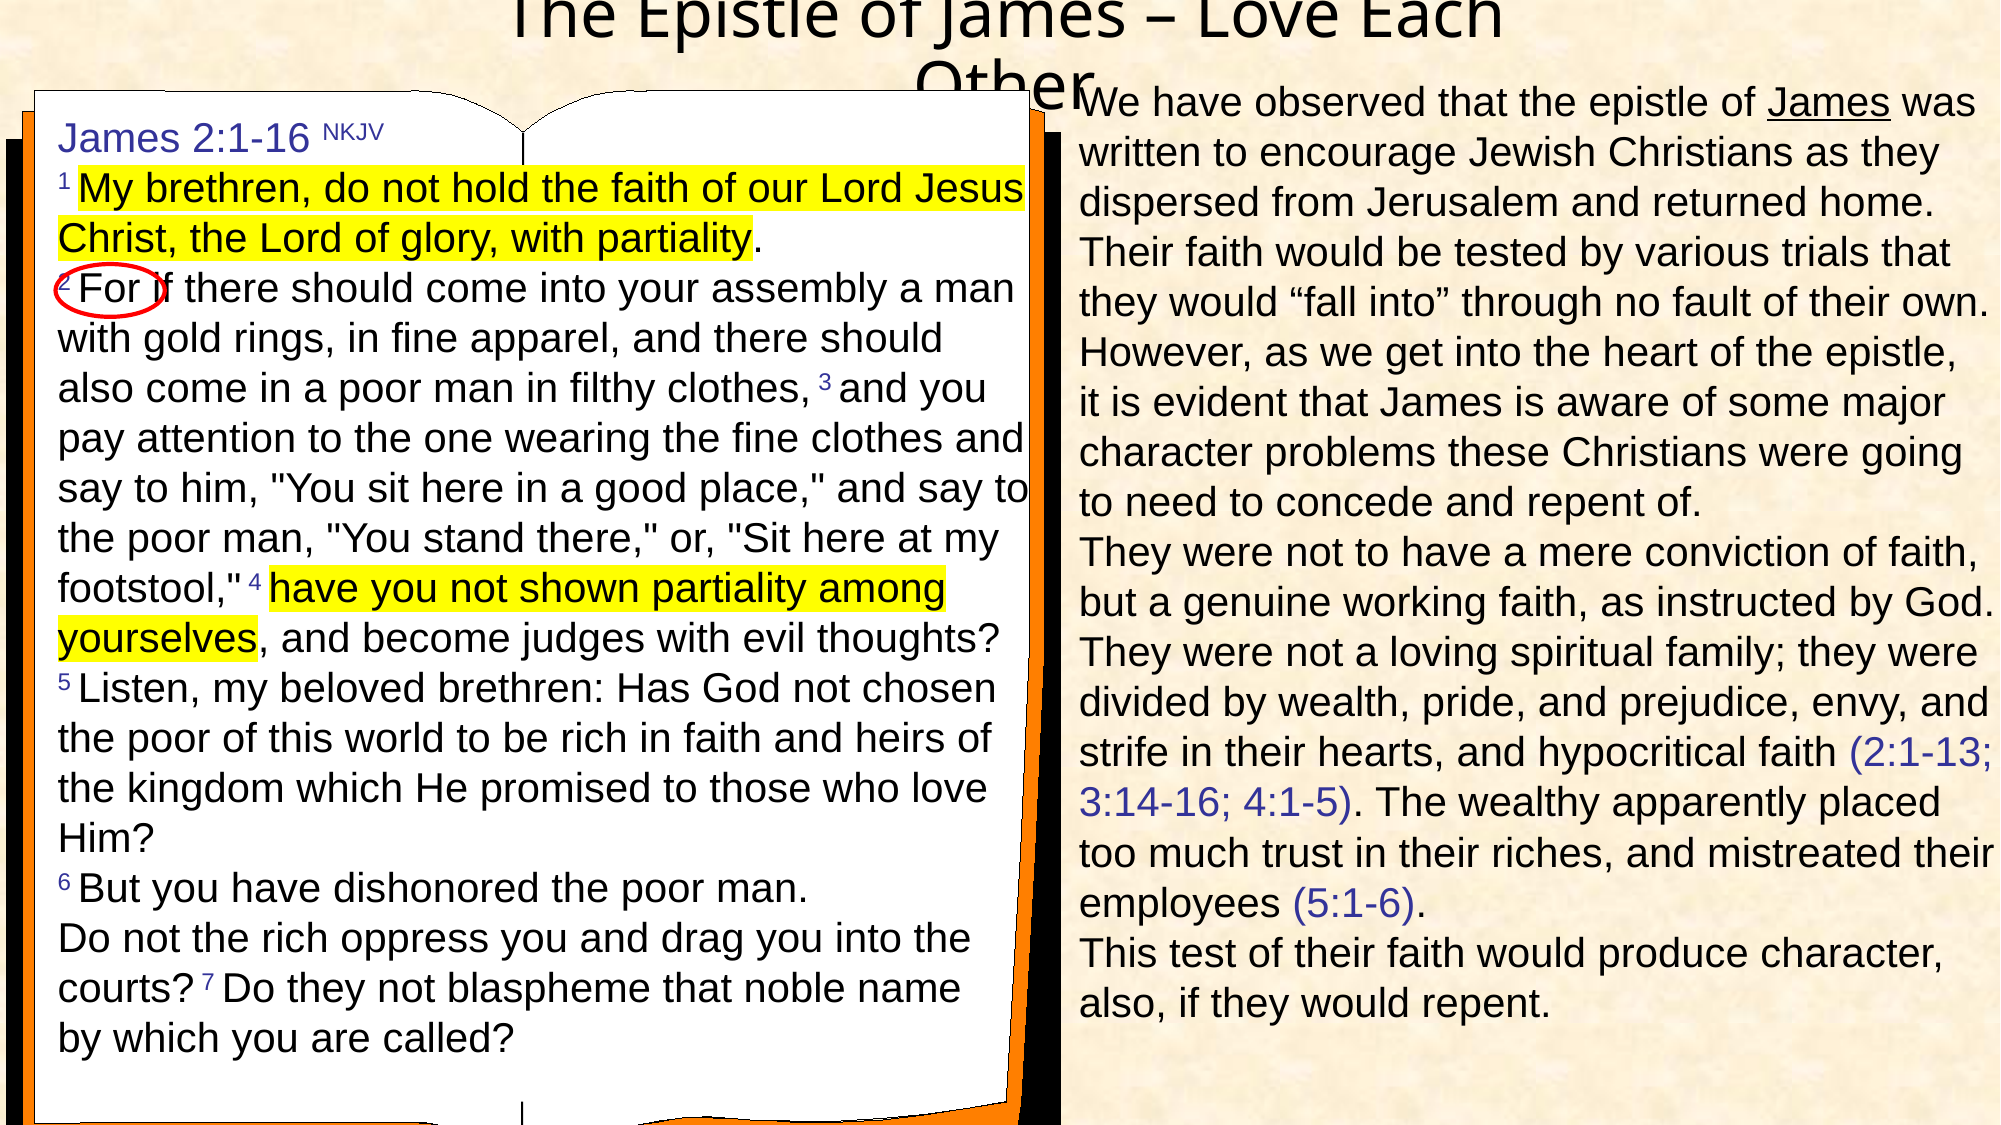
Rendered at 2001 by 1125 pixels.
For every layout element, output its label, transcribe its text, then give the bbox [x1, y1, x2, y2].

picture [1062, 0, 2001, 1125]
title The Epistle of James – Love Each Other [462, 0, 1547, 104]
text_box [5, 90, 1062, 1125]
text_box We have observed that the epistle of James was written to encourage Jewish Christians as they dispersed from Jerusalem and returned home. Their faith would be tested by various trials that they would “fall into” through no fault of their own. However, as we get into the heart of the epistle, it is evident that James is aware of some major character problems these Christians were going to need to concede and repent of. They were not to have a mere conviction of faith, but a genuine working faith, as instructed by God. They were not a loving spiritual family; they were divided by wealth, pride, and prejudice, envy, and strife in their hearts, and hypocritical faith (2:1-13; 3:14-16; 4:1-5). The wealthy apparently placed too much trust in their riches, and mistreated their employees (5:1-6). This test of their faith would produce character, also, if they would repent. [1063, 67, 2000, 1033]
picture [0, 0, 462, 1125]
